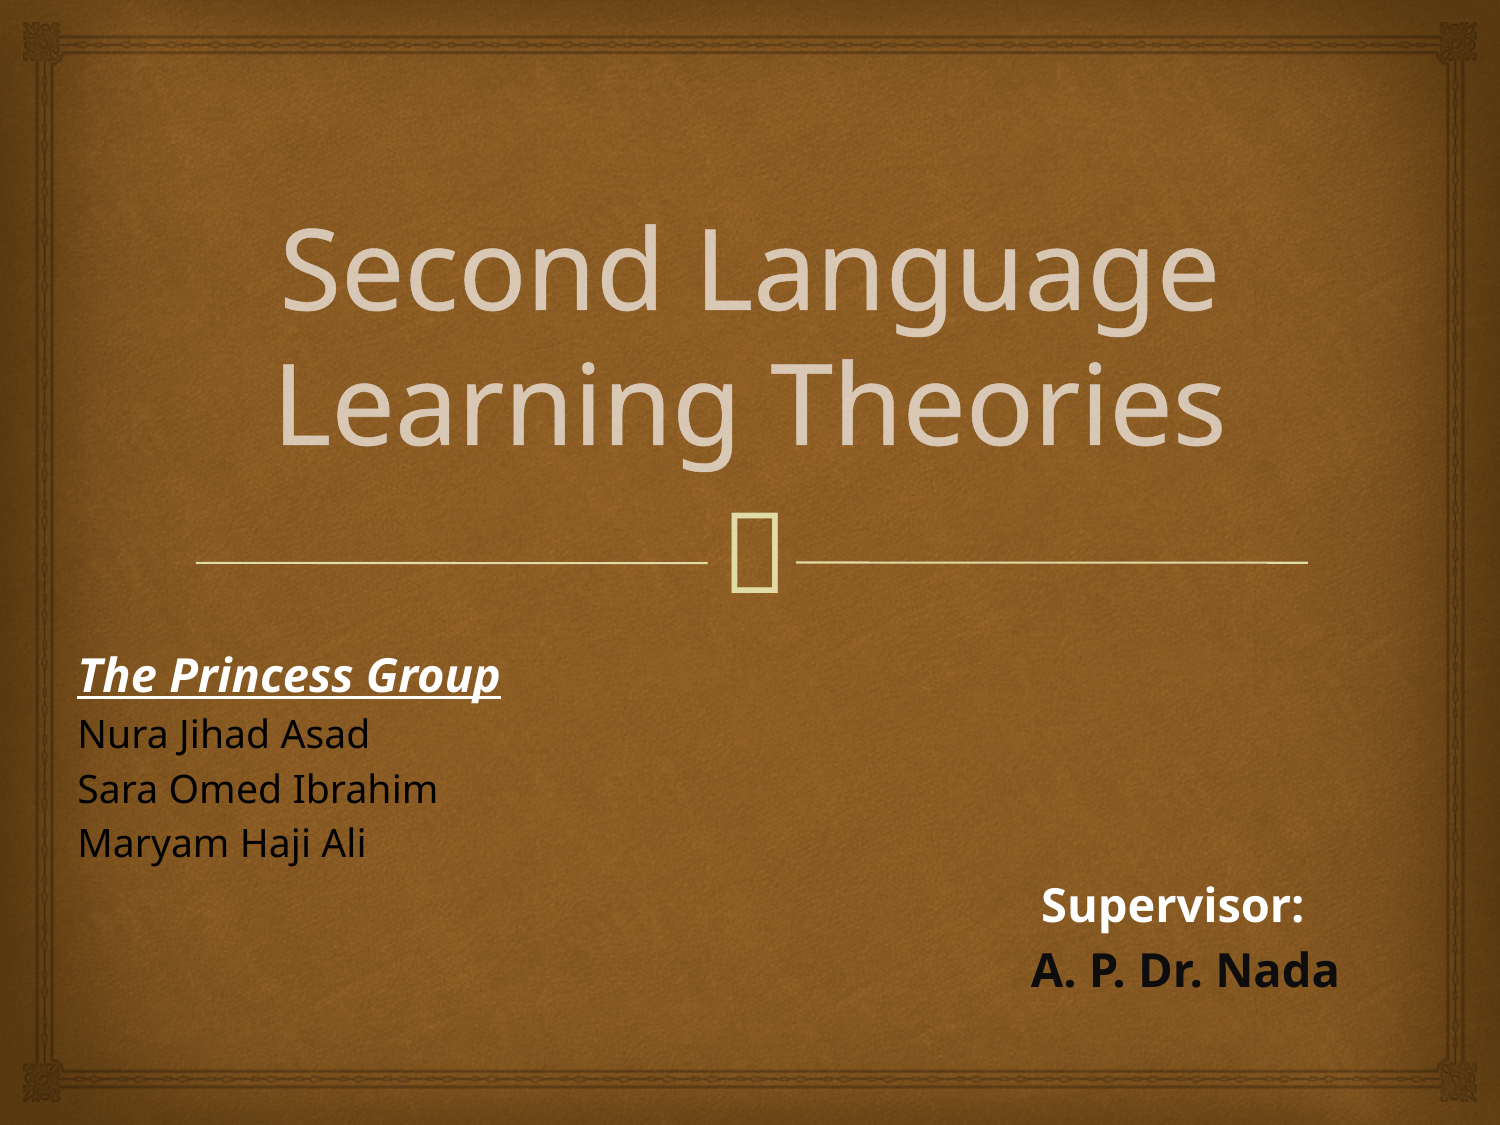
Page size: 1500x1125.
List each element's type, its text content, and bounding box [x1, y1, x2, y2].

subtitle The Princess Group Nura Jihad Asad Sara Omed Ibrahim Maryam Haji Ali Supervisor: A. P. Dr. Nada [62, 637, 1400, 1063]
picture [0, 0, 1500, 1125]
title Second Language Learning Theories [24, 149, 1475, 475]
